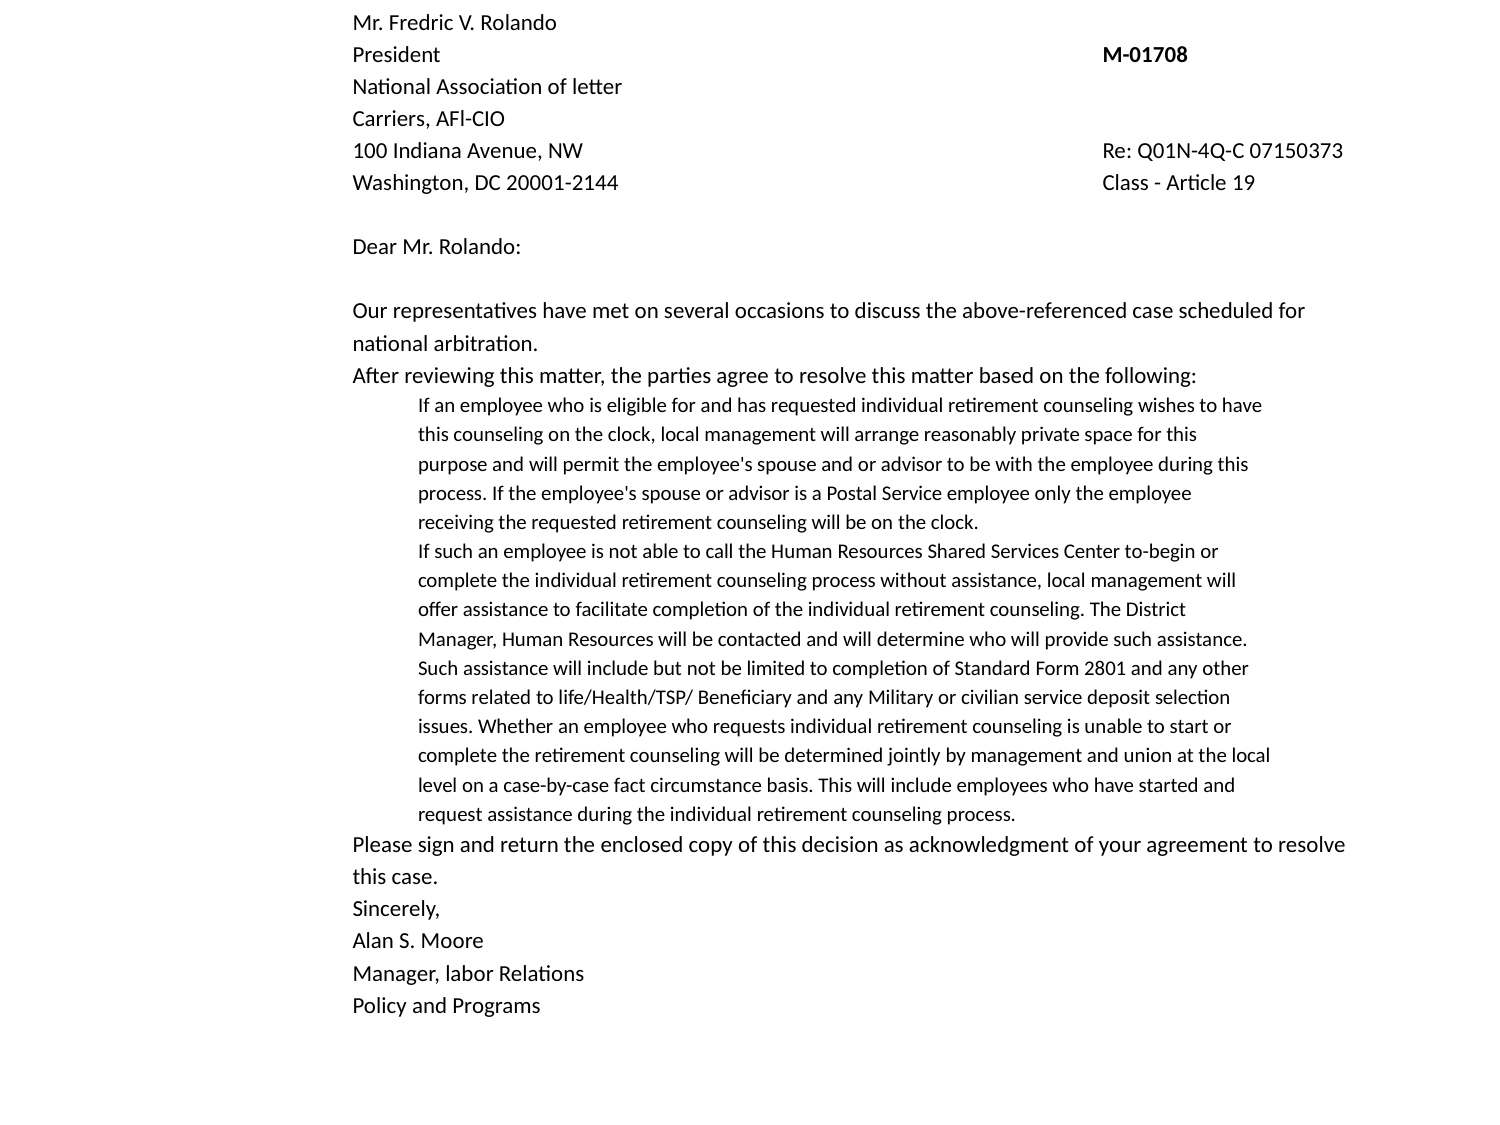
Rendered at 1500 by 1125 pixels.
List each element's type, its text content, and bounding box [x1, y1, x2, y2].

list Mr. Fredric V. Rolando President M-01708 National Association of letter Carriers, AFl-CIO 100 Indiana Avenue, NW Re: Q01N-4Q-C 07150373 Washington, DC 20001-2144 Class - Article 19 Dear Mr. Rolando: Our representatives have met on several occasions to discuss the above-referenced case scheduled for national arbitration. After reviewing this matter, the parties agree to resolve this matter based on the following: If an employee who is eligible for and has requested individual retirement counseling wishes to have this counseling on the clock, local management will arrange reasonably private space for this purpose and will permit the employee's spouse and or advisor to be with the employee during this process. If the employee's spouse or advisor is a Postal Service employee only the employee receiving the requested retirement counseling will be on the clock. If such an employee is not able to call the Human Resources Shared Services Center to-begin or complete the individual retirement counseling process without assistance, local management will offer assistance to facilitate completion of the individual retirement counseling. The District Manager, Human Resources will be contacted and will determine who will provide such assistance. Such assistance will include but not be limited to completion of Standard Form 2801 and any other forms related to life/Health/TSP/ Beneficiary and any Military or civilian service deposit selection issues. Whether an employee who requests individual retirement counseling is unable to start or complete the retirement counseling will be determined jointly by management and union at the local level on a case-by-case fact circumstance basis. This will include employees who have started and request assistance during the individual retirement counseling process. Please sign and return the enclosed copy of this decision as acknowledgment of your agreement to resolve this case. Sincerely, Alan S. Moore Manager, labor Relations Policy and Programs [262, 0, 1463, 1038]
